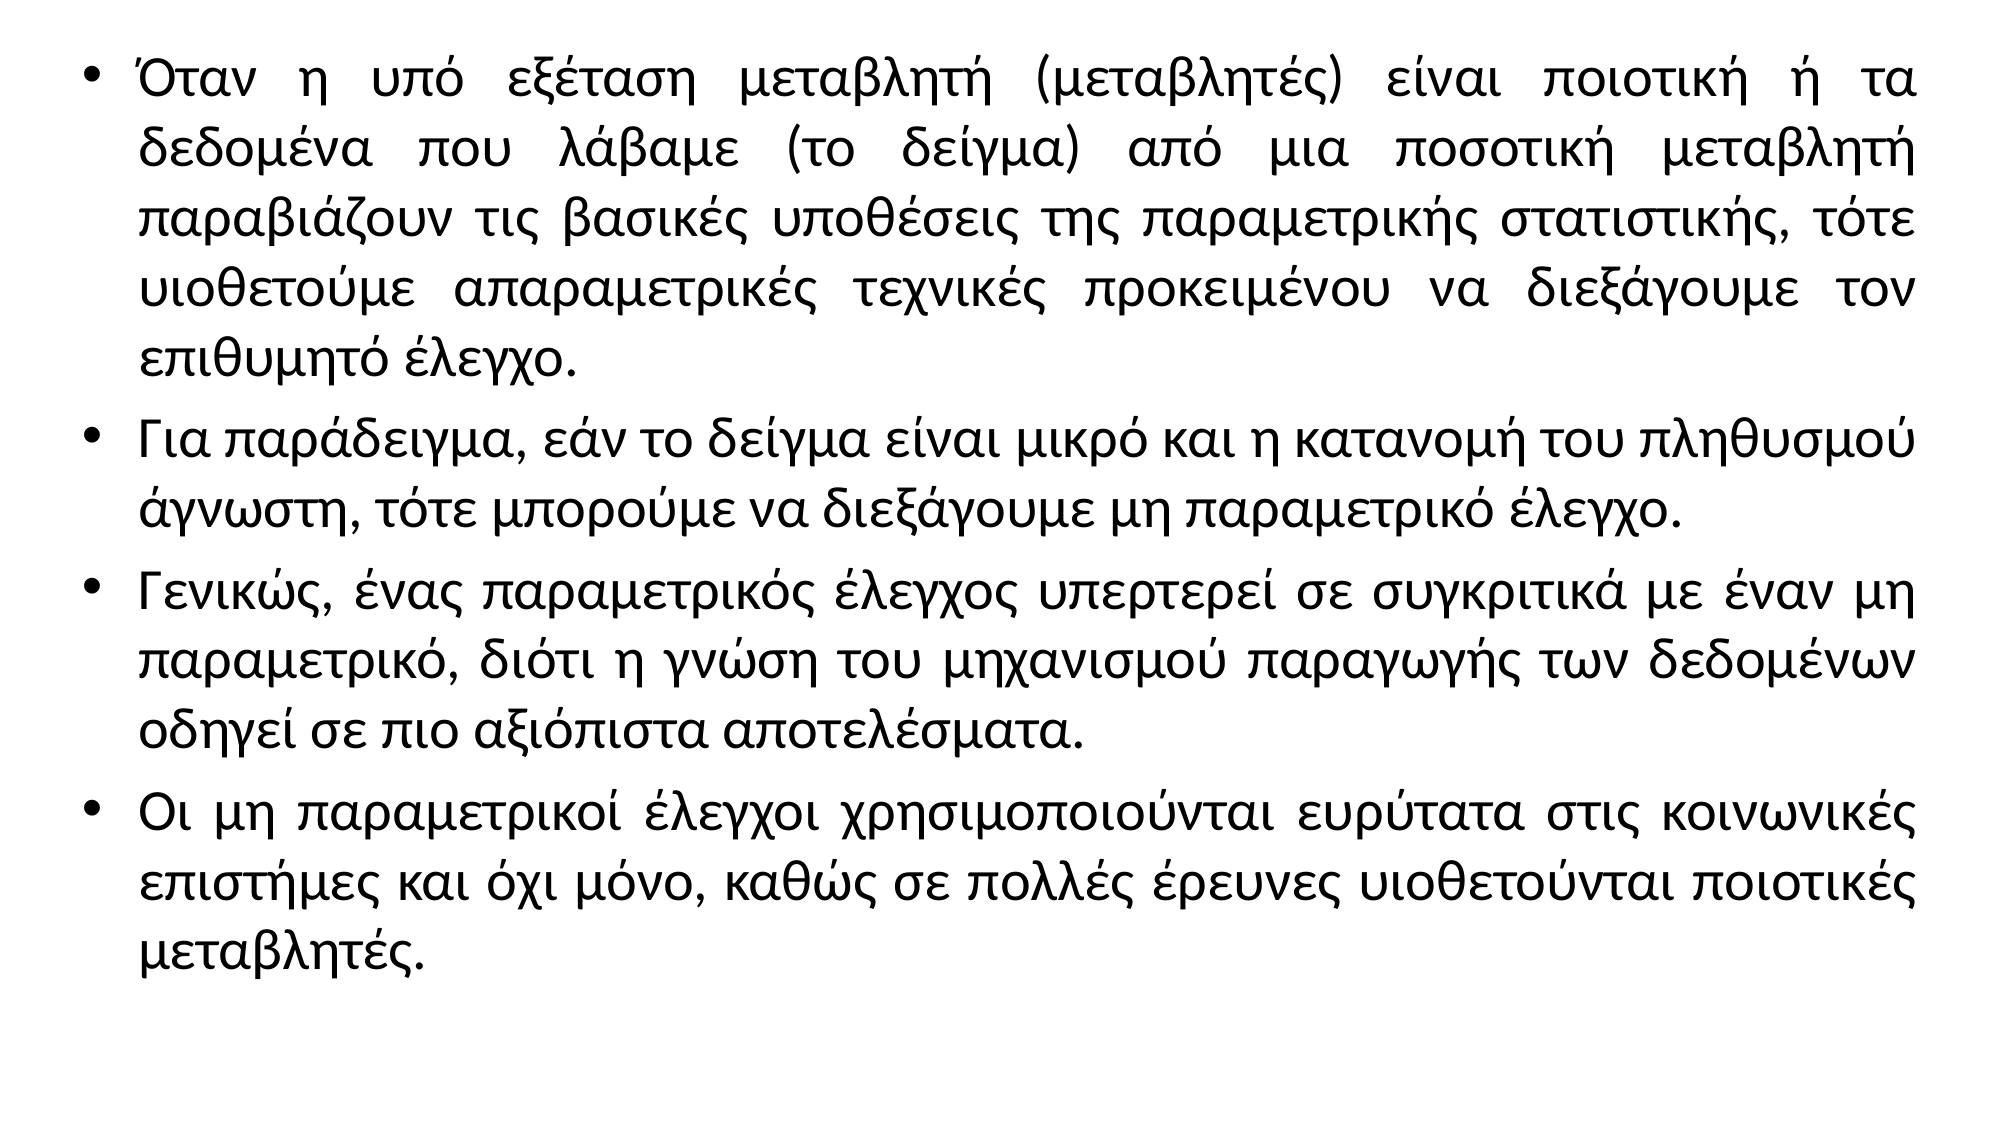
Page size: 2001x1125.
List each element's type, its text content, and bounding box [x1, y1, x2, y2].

list Όταν η υπό εξέταση μεταβλητή (μεταβλητές) είναι ποιοτική ή τα δεδομένα που λάβαμε (το δείγμα) από μια ποσοτική μεταβλητή παραβιάζουν τις βασικές υποθέσεις της παραμετρικής στατιστικής, τότε υιοθετούμε απαραμετρικές τεχνικές προκειμένου να διεξάγουμε τον επιθυμητό έλεγχο. Για παράδειγμα, εάν το δείγμα είναι μικρό και η κατανομή του πληθυσμού άγνωστη, τότε μπορούμε να διεξάγουμε μη παραμετρικό έλεγχο. Γενικώς, ένας παραμετρικός έλεγχος υπερτερεί σε συγκριτικά με έναν μη παραμετρικό, διότι η γνώση του μηχανισμού παραγωγής των δεδομένων οδηγεί σε πιο αξιόπιστα αποτελέσματα. Οι μη παραμετρικοί έλεγχοι χρησιμοποιούνται ευρύτατα στις κοινωνικές επιστήμες και όχι μόνο, καθώς σε πολλές έρευνες υιοθετούνται ποιοτικές μεταβλητές. [66, 30, 1934, 1125]
